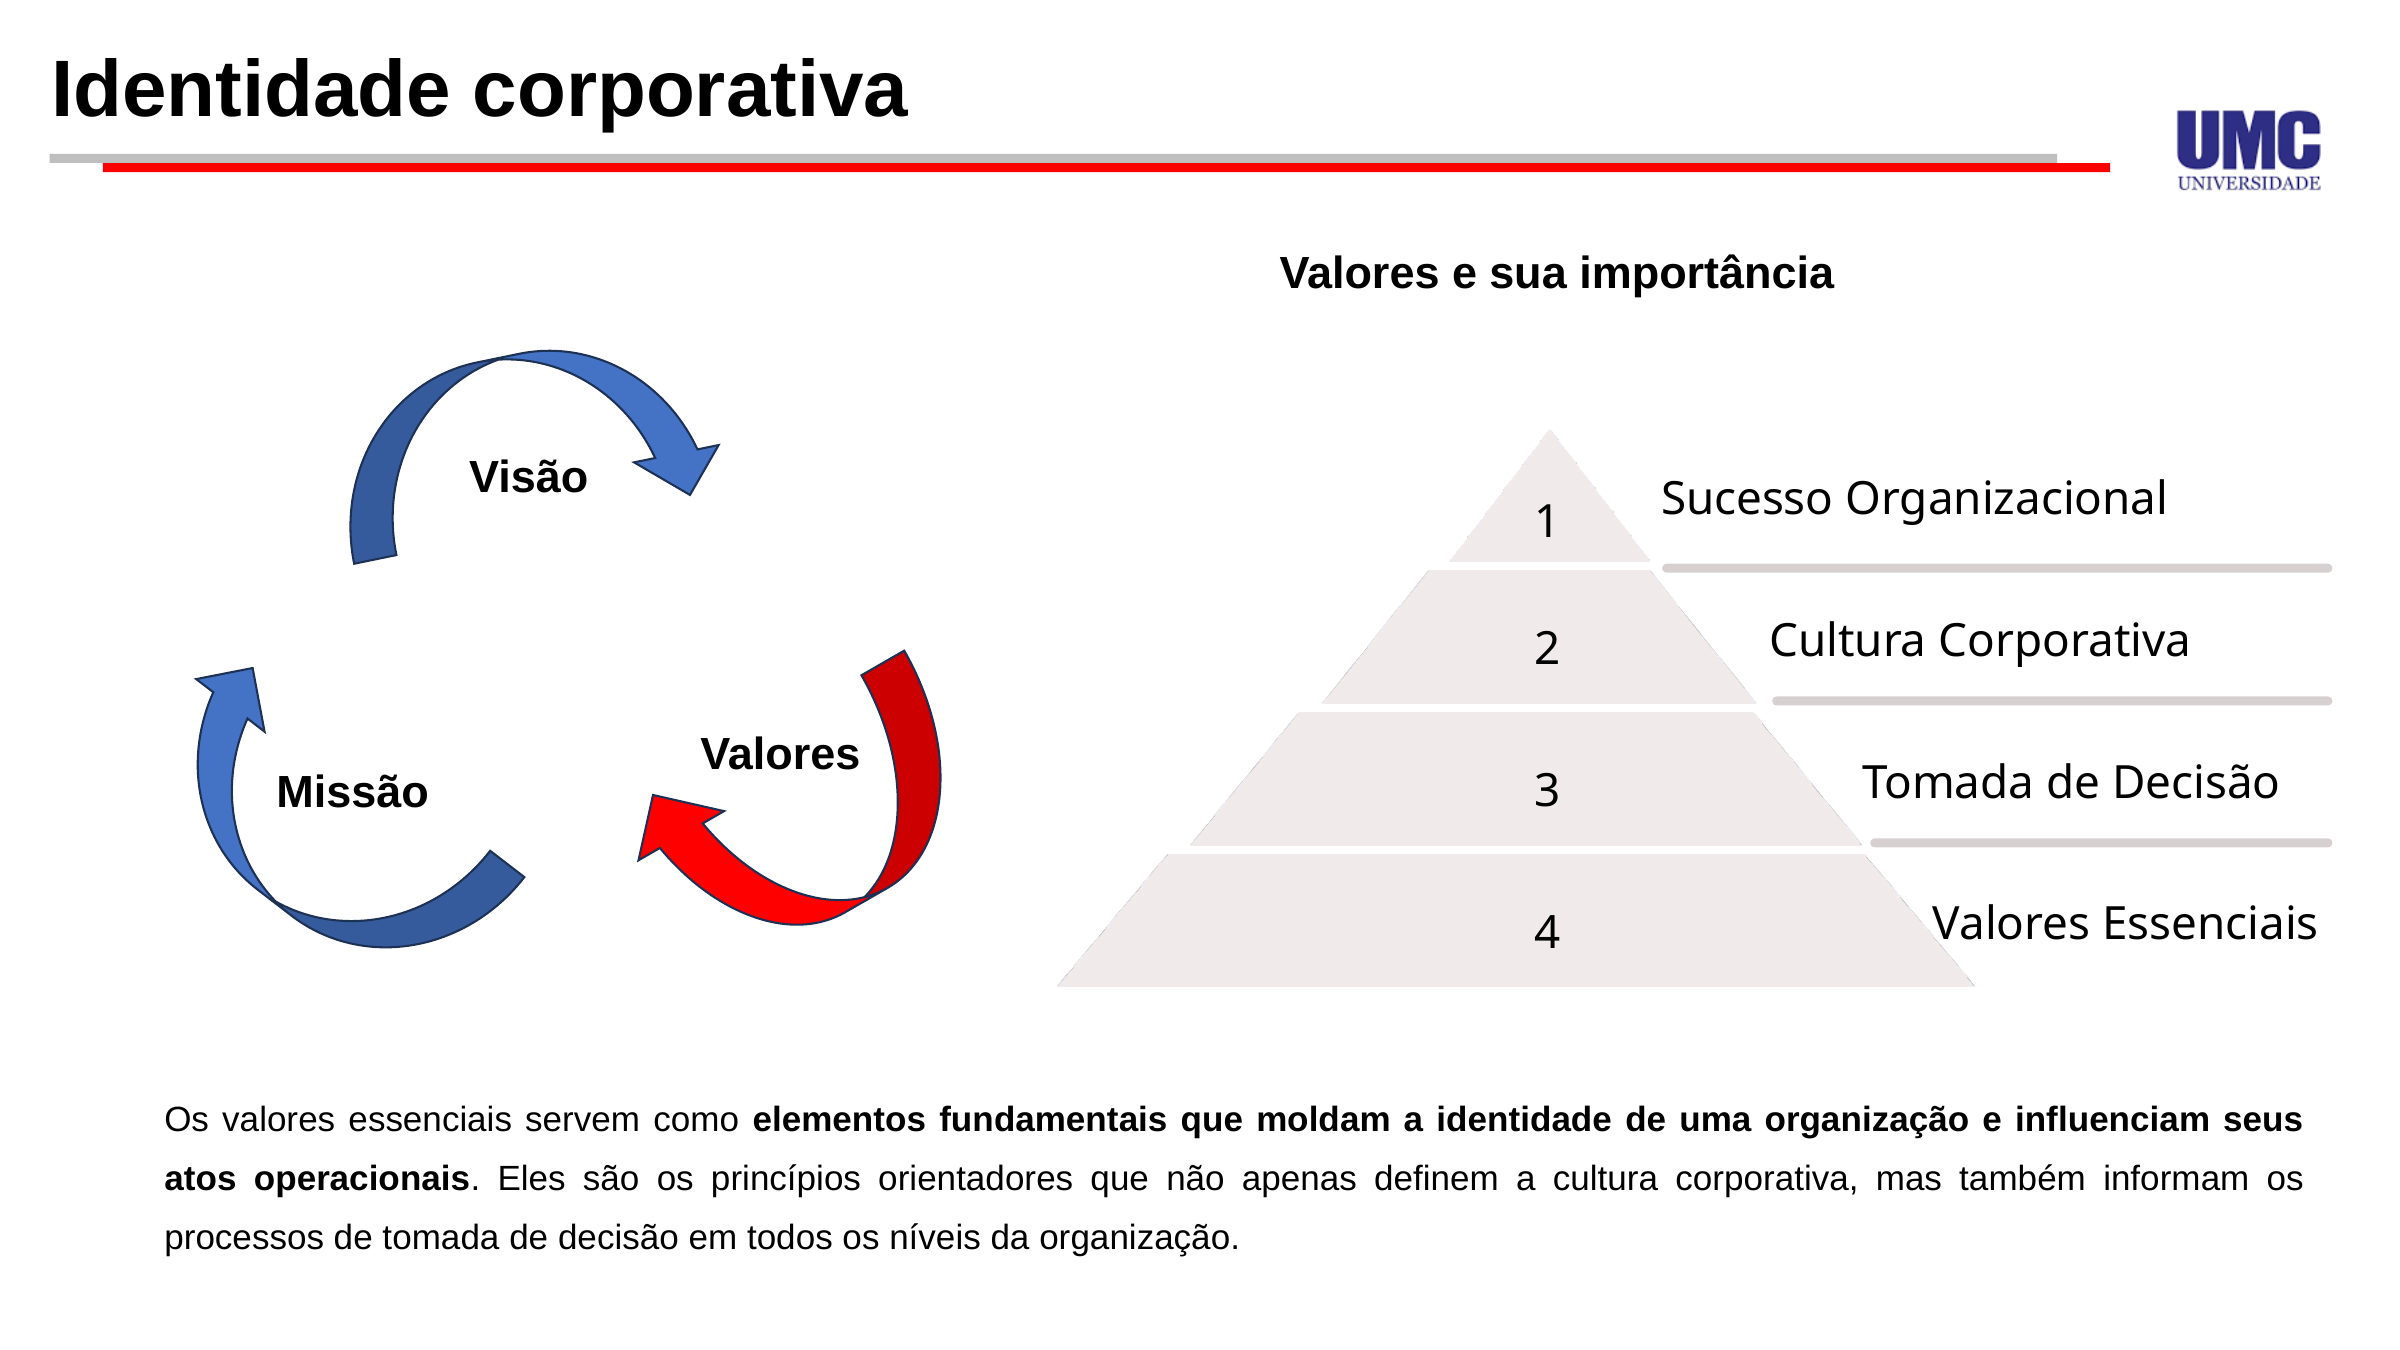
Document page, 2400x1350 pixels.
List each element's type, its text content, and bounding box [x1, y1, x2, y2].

text_box [1870, 838, 2333, 848]
text_box [49, 153, 2058, 164]
picture [1449, 429, 1650, 562]
picture [1322, 570, 1757, 704]
text_box Sucesso Organizacional [1660, 466, 2230, 525]
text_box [125, 741, 512, 914]
text_box [1772, 696, 2333, 706]
text_box Cultura Corporativa [1769, 608, 2225, 667]
text_box [1662, 563, 2333, 573]
picture [1190, 712, 1862, 846]
picture [2098, 0, 2400, 302]
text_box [636, 716, 976, 920]
text_box [102, 162, 2098, 173]
text_box Os valores essenciais servem como elementos fundamentais que moldam a identidade de uma organização e influenciam seus atos operacionais. Eles são os princípios orientadores que não apenas definem a cultura corporativa, mas também informam os processos de tomada de decisão em todos os níveis da organização. [164, 1078, 2304, 1258]
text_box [332, 354, 719, 527]
picture [1057, 854, 1975, 988]
text_box Valores Essenciais [1975, 891, 2374, 950]
text_box Valores e sua importância [1279, 242, 1839, 298]
text_box Tomada de Decisão [1862, 749, 2320, 808]
text_box Identidade corporativa [36, 28, 1978, 140]
